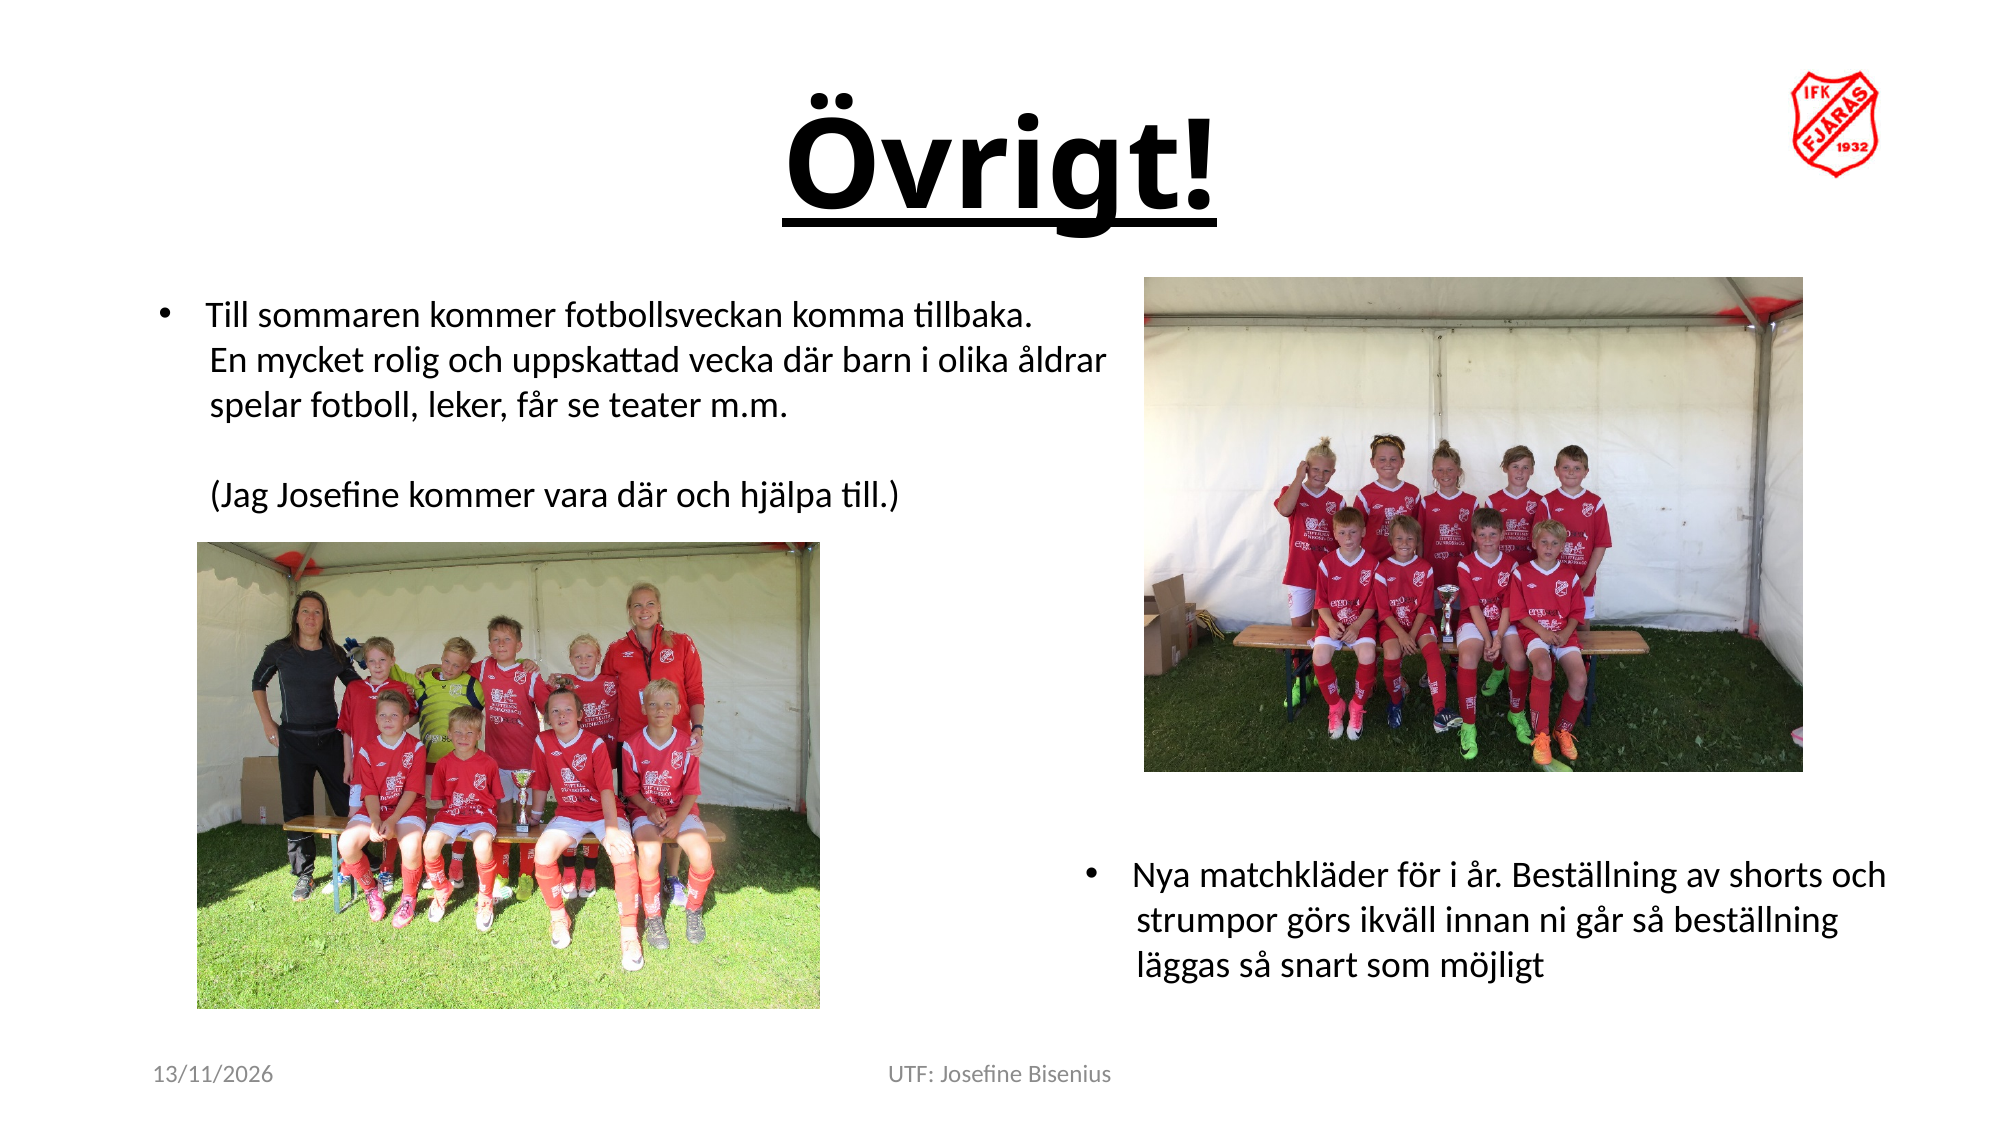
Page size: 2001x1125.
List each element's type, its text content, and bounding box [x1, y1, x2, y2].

footer UTF: Josefine Bisenius [662, 1042, 1338, 1103]
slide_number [137, 1042, 588, 1103]
picture [1143, 277, 1803, 772]
text_box Till sommaren kommer fotbollsveckan komma tillbaka. En mycket rolig och uppskattad vecka där barn i olika åldrar spelar fotboll, leker, får se teater m.m. (Jag Josefine kommer vara där och hjälpa till.) [143, 283, 1123, 523]
title Övrigt! [137, 59, 1863, 278]
picture [1738, 69, 1932, 179]
picture [196, 542, 820, 1009]
text_box Nya matchkläder för i år. Beställning av shorts och strumpor görs ikväll innan ni går så beställning läggas så snart som möjligt [1070, 842, 1912, 992]
